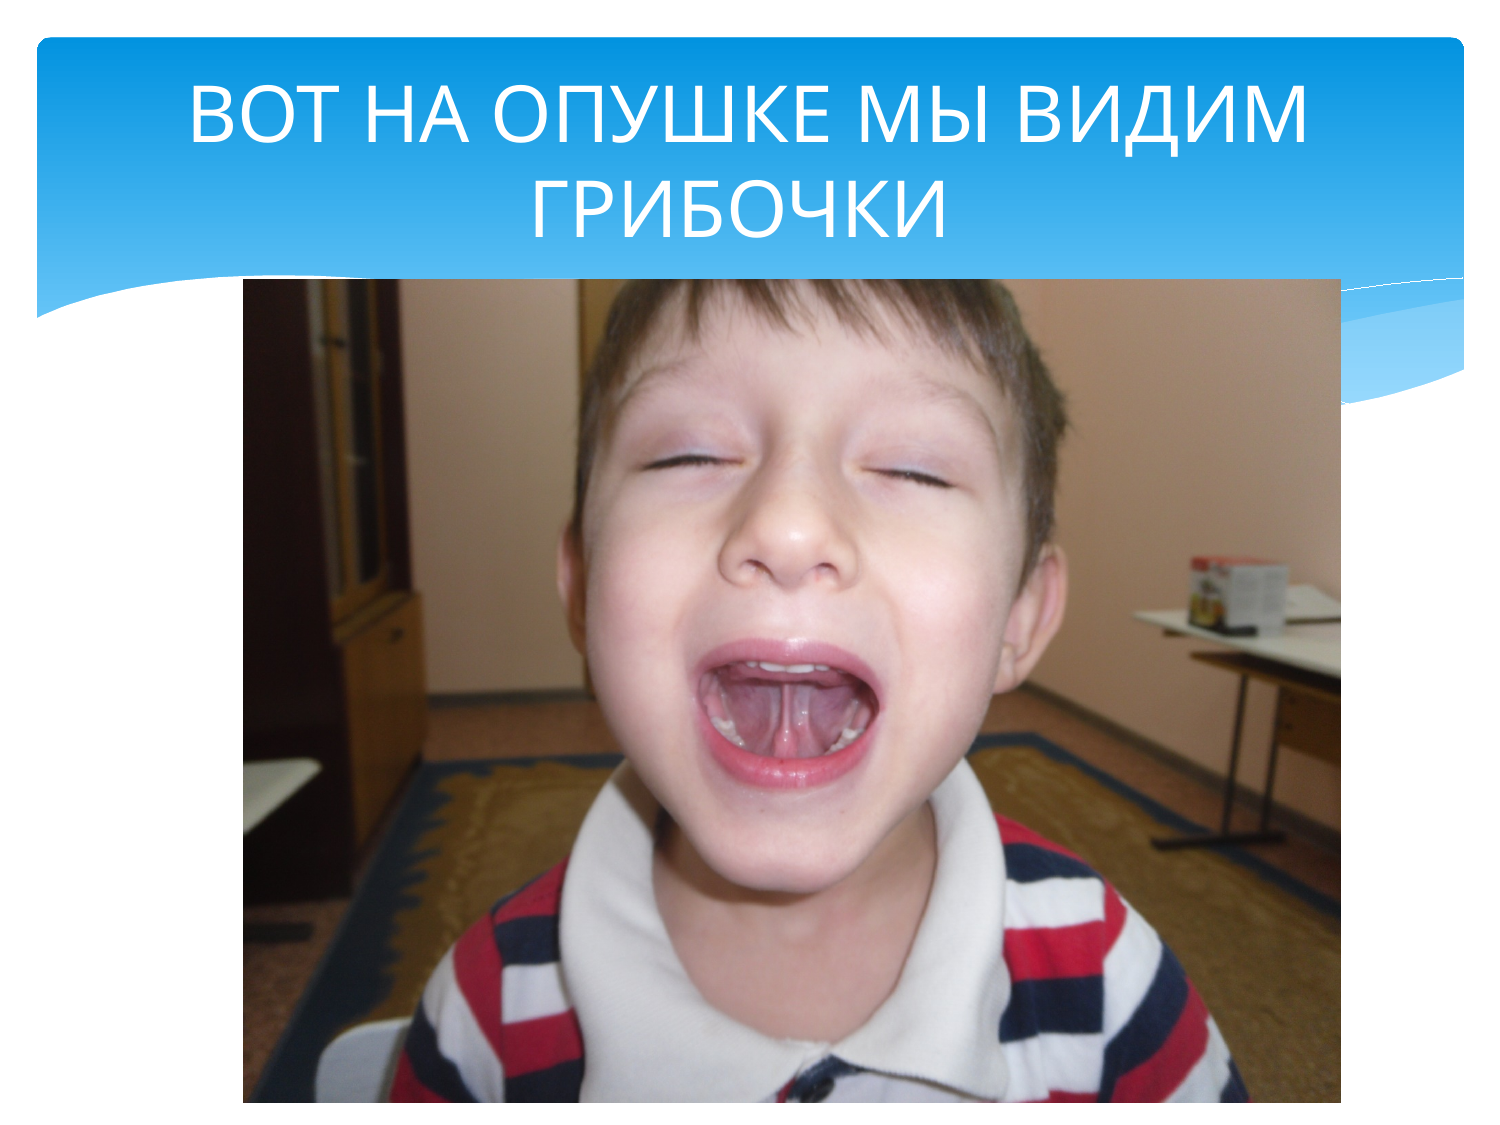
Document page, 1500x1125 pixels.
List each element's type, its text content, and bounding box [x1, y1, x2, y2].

title ВОТ НА ОПУШКЕ МЫ ВИДИМ ГРИБОЧКИ [75, 55, 1425, 261]
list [242, 279, 1341, 1103]
